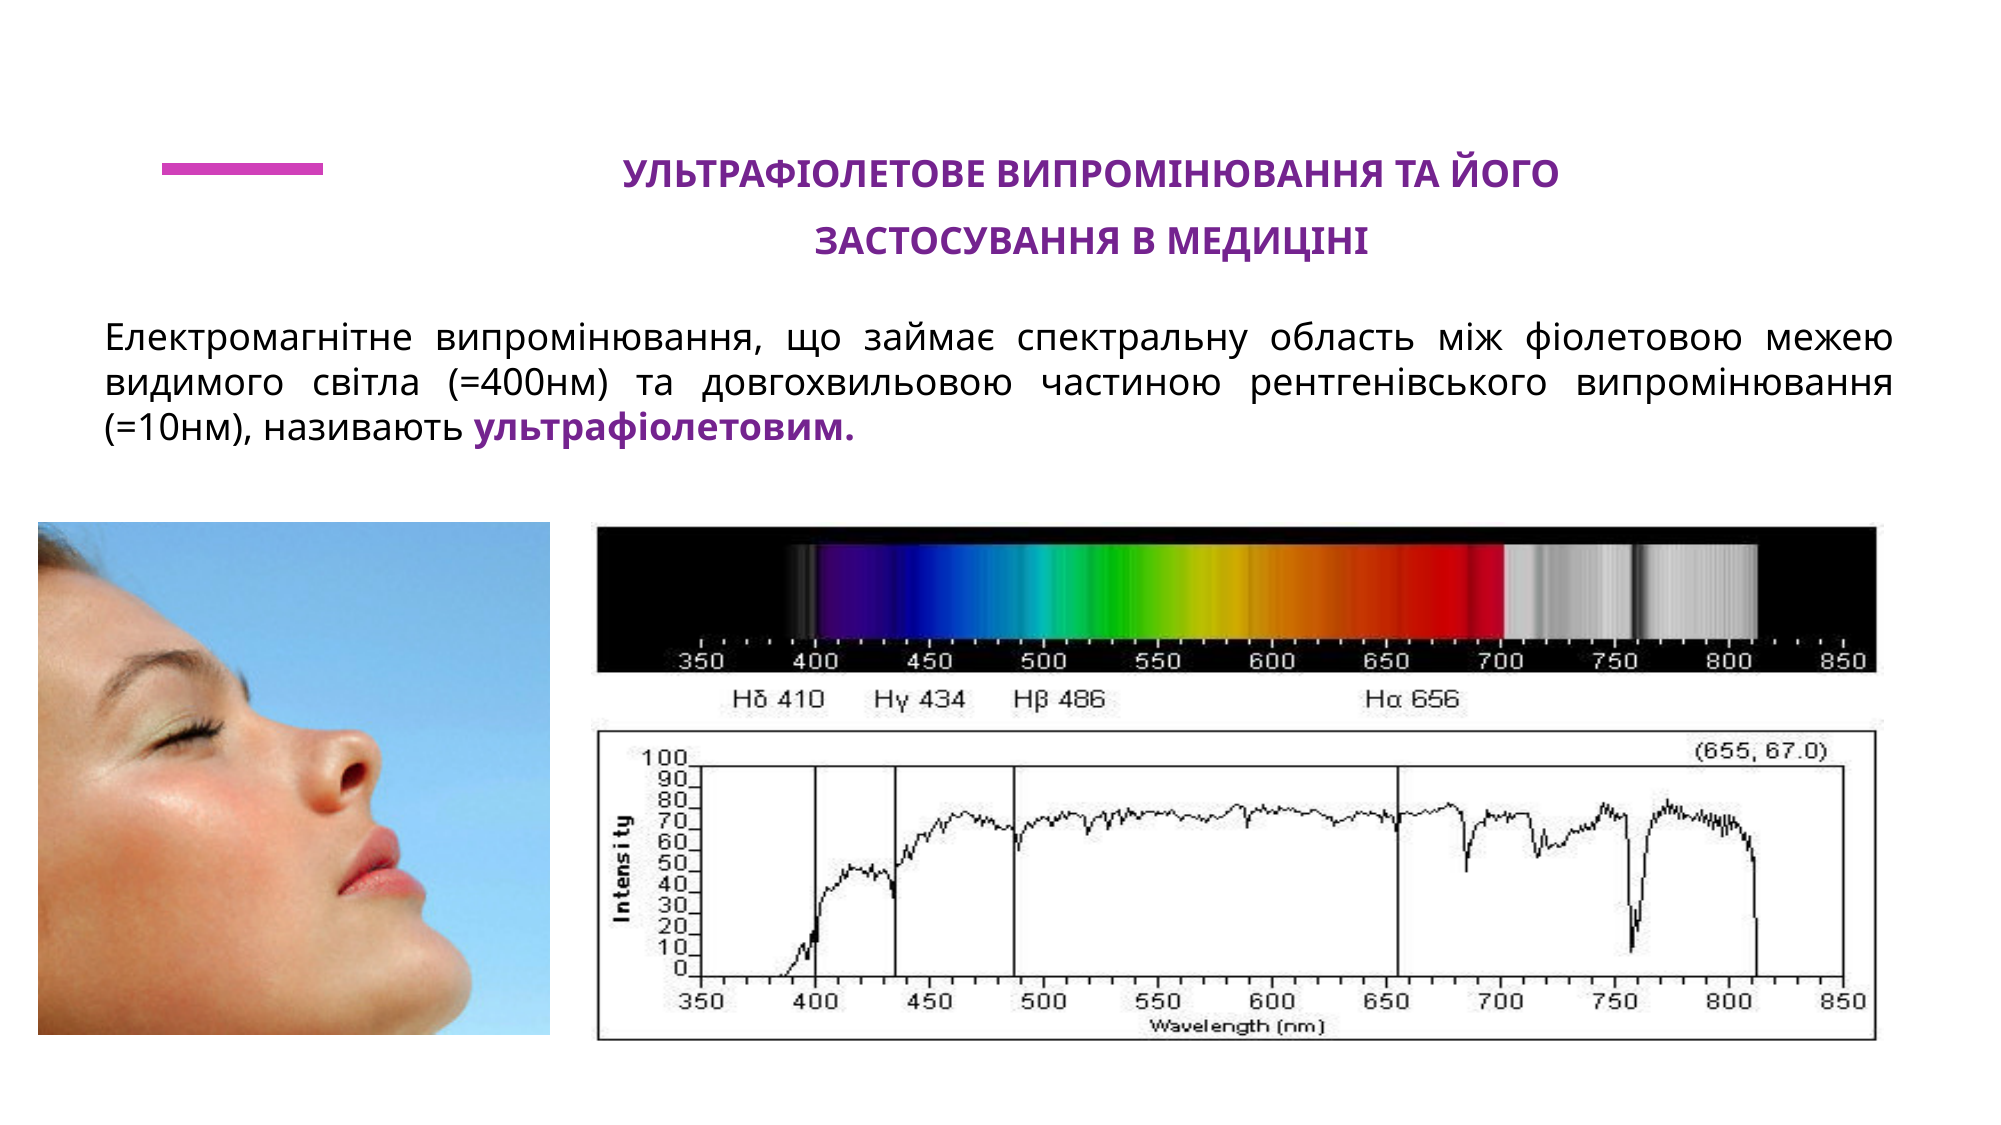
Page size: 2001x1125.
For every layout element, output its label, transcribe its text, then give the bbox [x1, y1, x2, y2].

picture [38, 522, 550, 1035]
picture [591, 522, 1884, 1048]
text_box УЛЬТРАФІОЛЕТОВЕ ВИПРОМІНЮВАННЯ ТА ЙОГО ЗАСТОСУВАННЯ В МЕДИЦІНІ [591, 119, 1592, 270]
text_box Електромагнітне випромінювання, що займає спектральну область між фіолетовою межею видимого світла (=400нм) та довгохвильовою частиною рентгенівського випромінювання (=10нм), називають ультрафіолетовим. [89, 305, 1911, 456]
